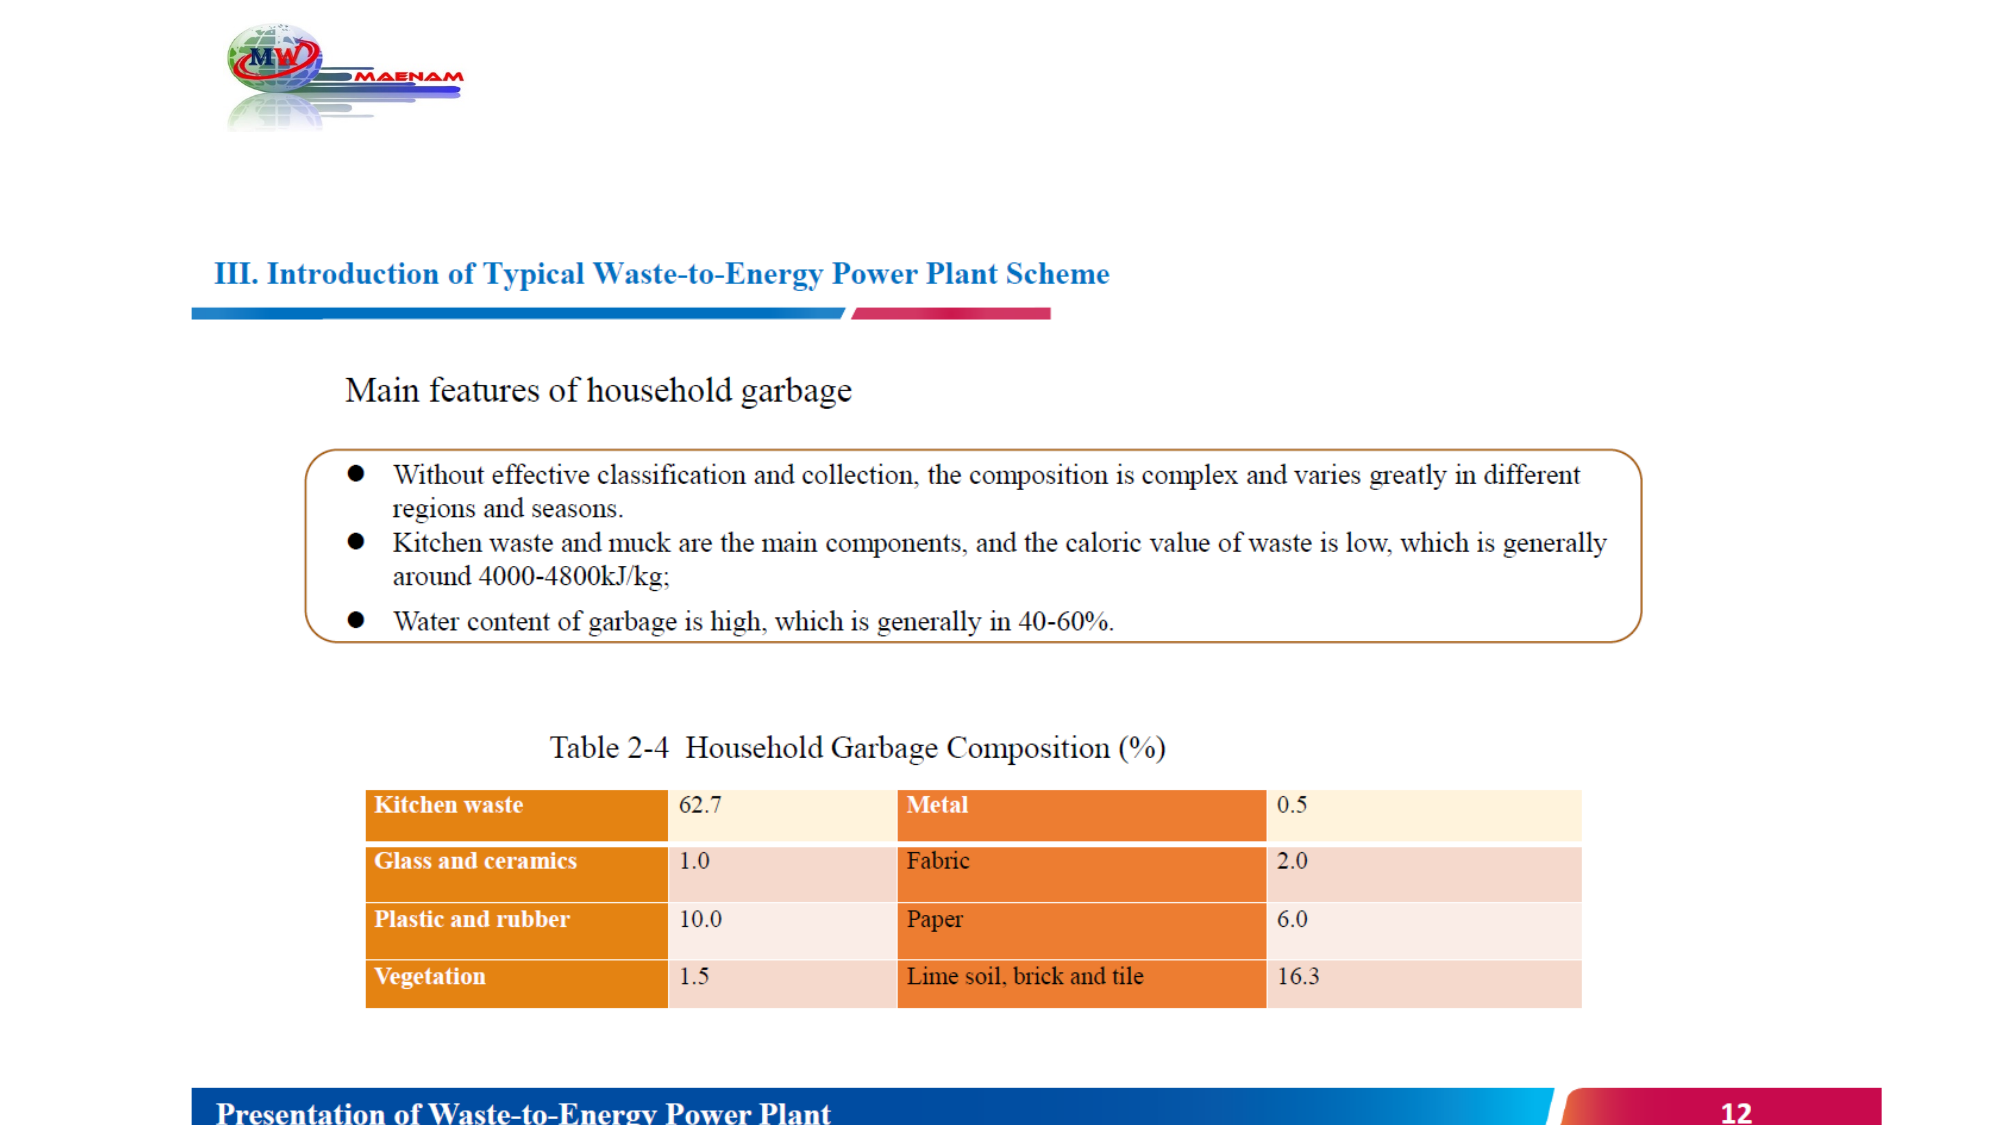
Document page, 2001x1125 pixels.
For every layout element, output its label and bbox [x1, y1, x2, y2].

picture [223, 19, 469, 132]
picture [191, 185, 1882, 1125]
